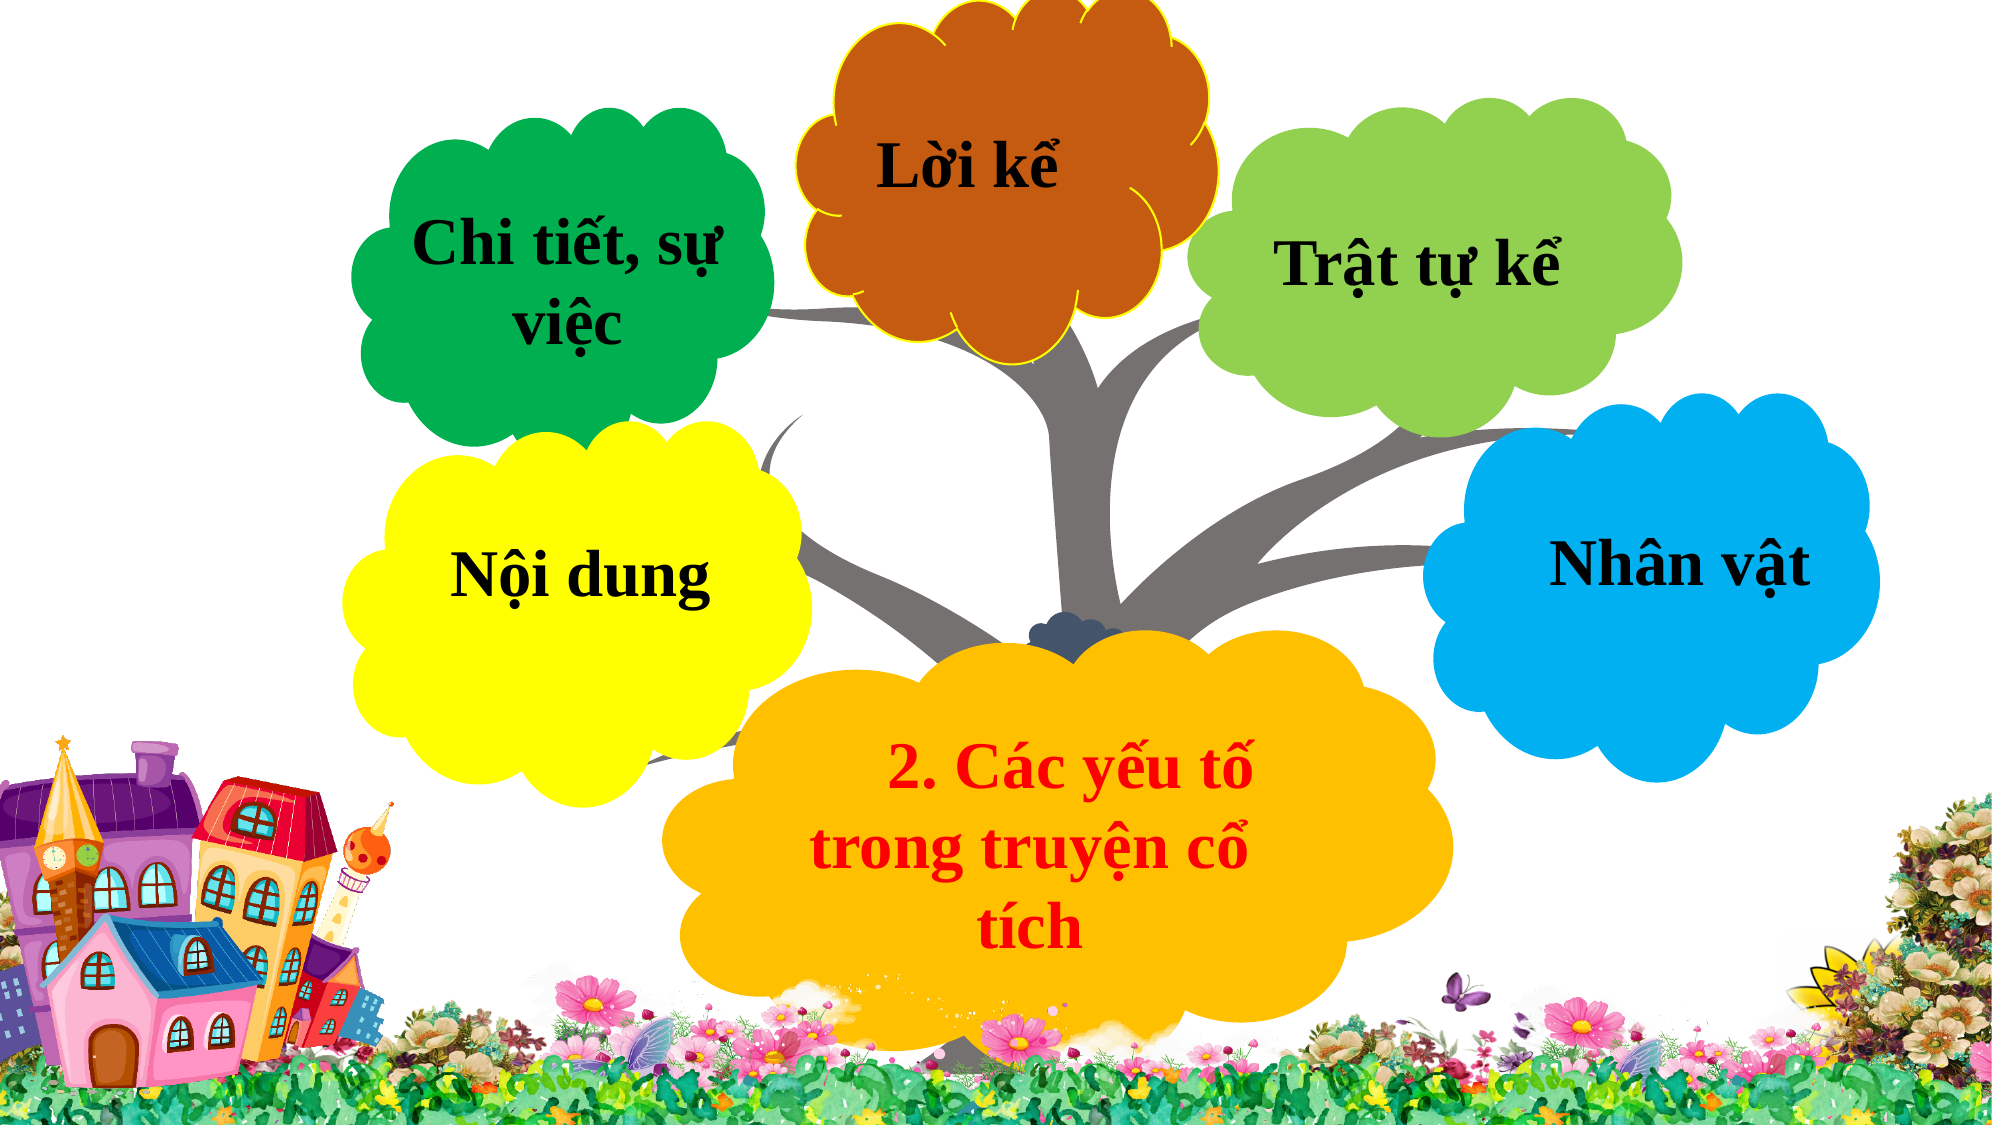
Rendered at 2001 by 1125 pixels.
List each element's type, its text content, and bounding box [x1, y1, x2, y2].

text_box [1026, 610, 1123, 662]
text_box Nhân vật [1511, 511, 1849, 607]
text_box Nội dung [281, 521, 880, 617]
text_box [1422, 392, 1882, 780]
picture [0, 704, 1992, 1125]
text_box [938, 319, 1518, 640]
text_box [359, 341, 719, 448]
text_box [1553, 428, 1575, 435]
text_box [876, 575, 1000, 663]
text_box [775, 307, 872, 326]
text_box [343, 617, 813, 780]
text_box 2. Các yếu tố trong truyện cổ tích [720, 629, 1437, 780]
text_box [649, 756, 670, 765]
text_box [761, 414, 803, 472]
text_box [794, 0, 1220, 366]
text_box [392, 106, 763, 190]
text_box Trật tự kể [1186, 96, 1684, 439]
text_box Lời kể [861, 73, 1122, 208]
text_box [350, 243, 361, 311]
text_box Chi tiết, sự việc [361, 190, 775, 366]
text_box [726, 732, 739, 747]
text_box [384, 420, 802, 521]
